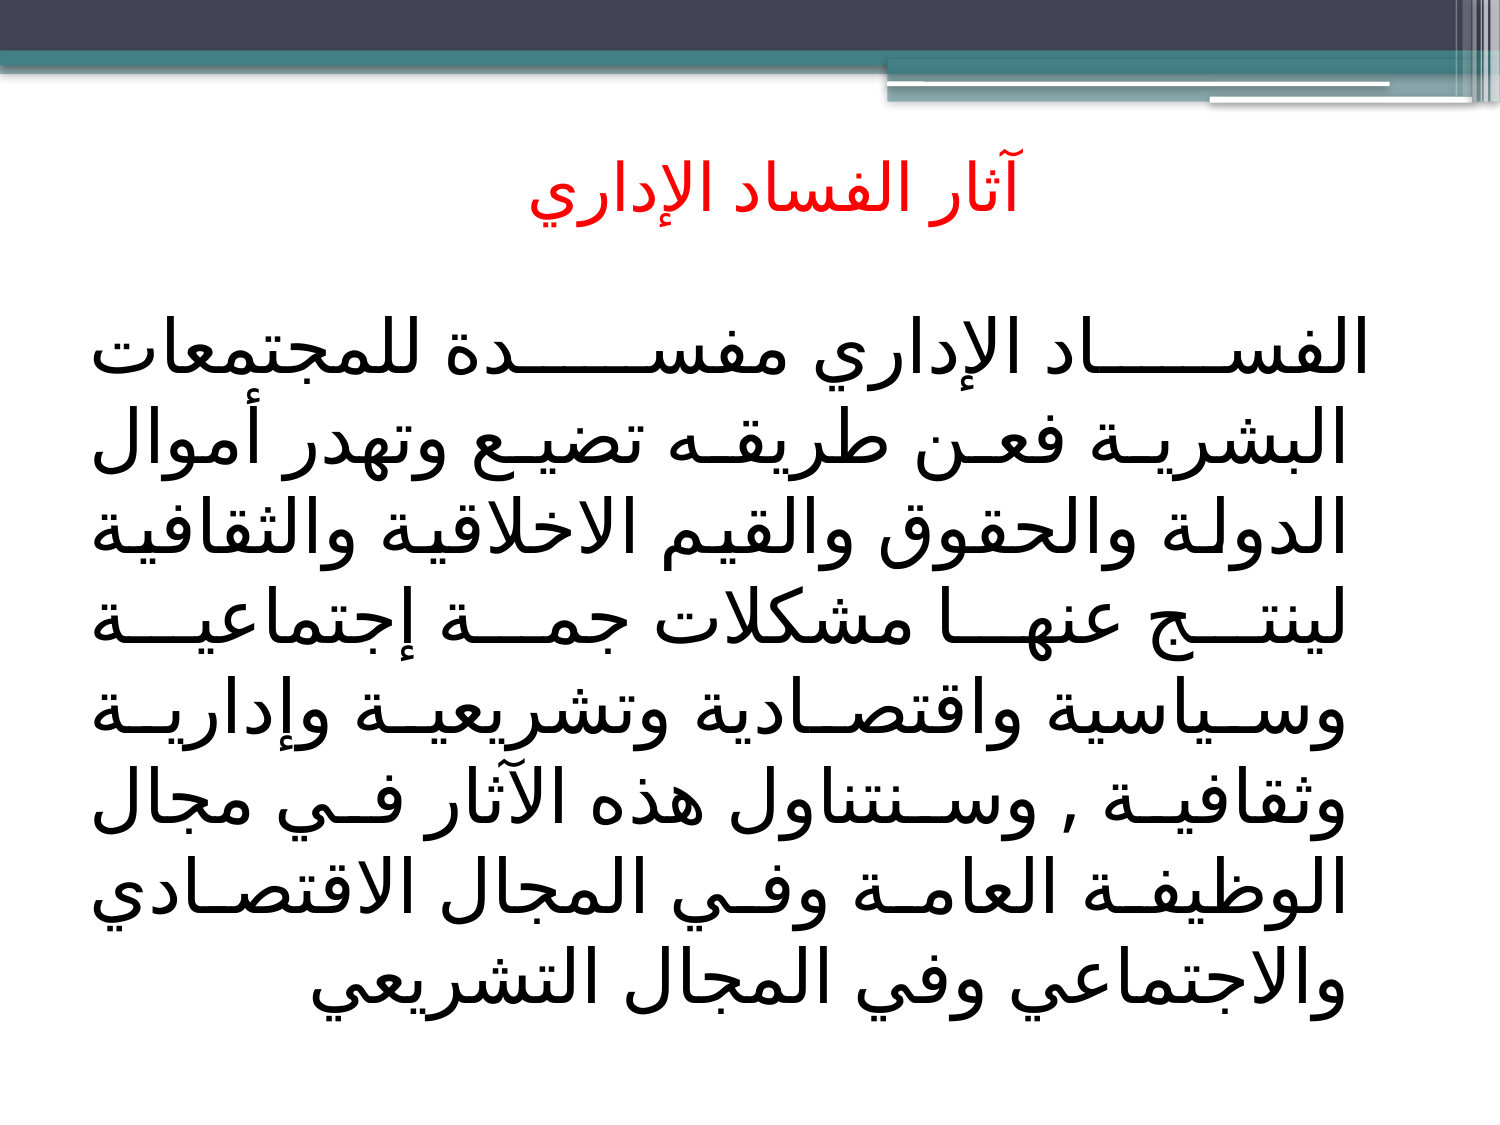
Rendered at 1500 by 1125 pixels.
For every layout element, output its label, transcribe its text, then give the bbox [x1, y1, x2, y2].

list الفساد الإداري مفسدة للمجتمعات البشرية فعن طريقه تضيع وتهدر أموال الدولة والحقوق والقيم الاخلاقية والثقافية لينتج عنها مشكلات جمة إجتماعية وسياسية واقتصادية وتشريعية وإدارية وثقافية , وسنتناول هذه الآثار في مجال الوظيفة العامة وفي المجال الاقتصادي والاجتماعي وفي المجال التشريعي [75, 290, 1425, 1079]
title آثار الفساد الإداري [64, 137, 1415, 313]
